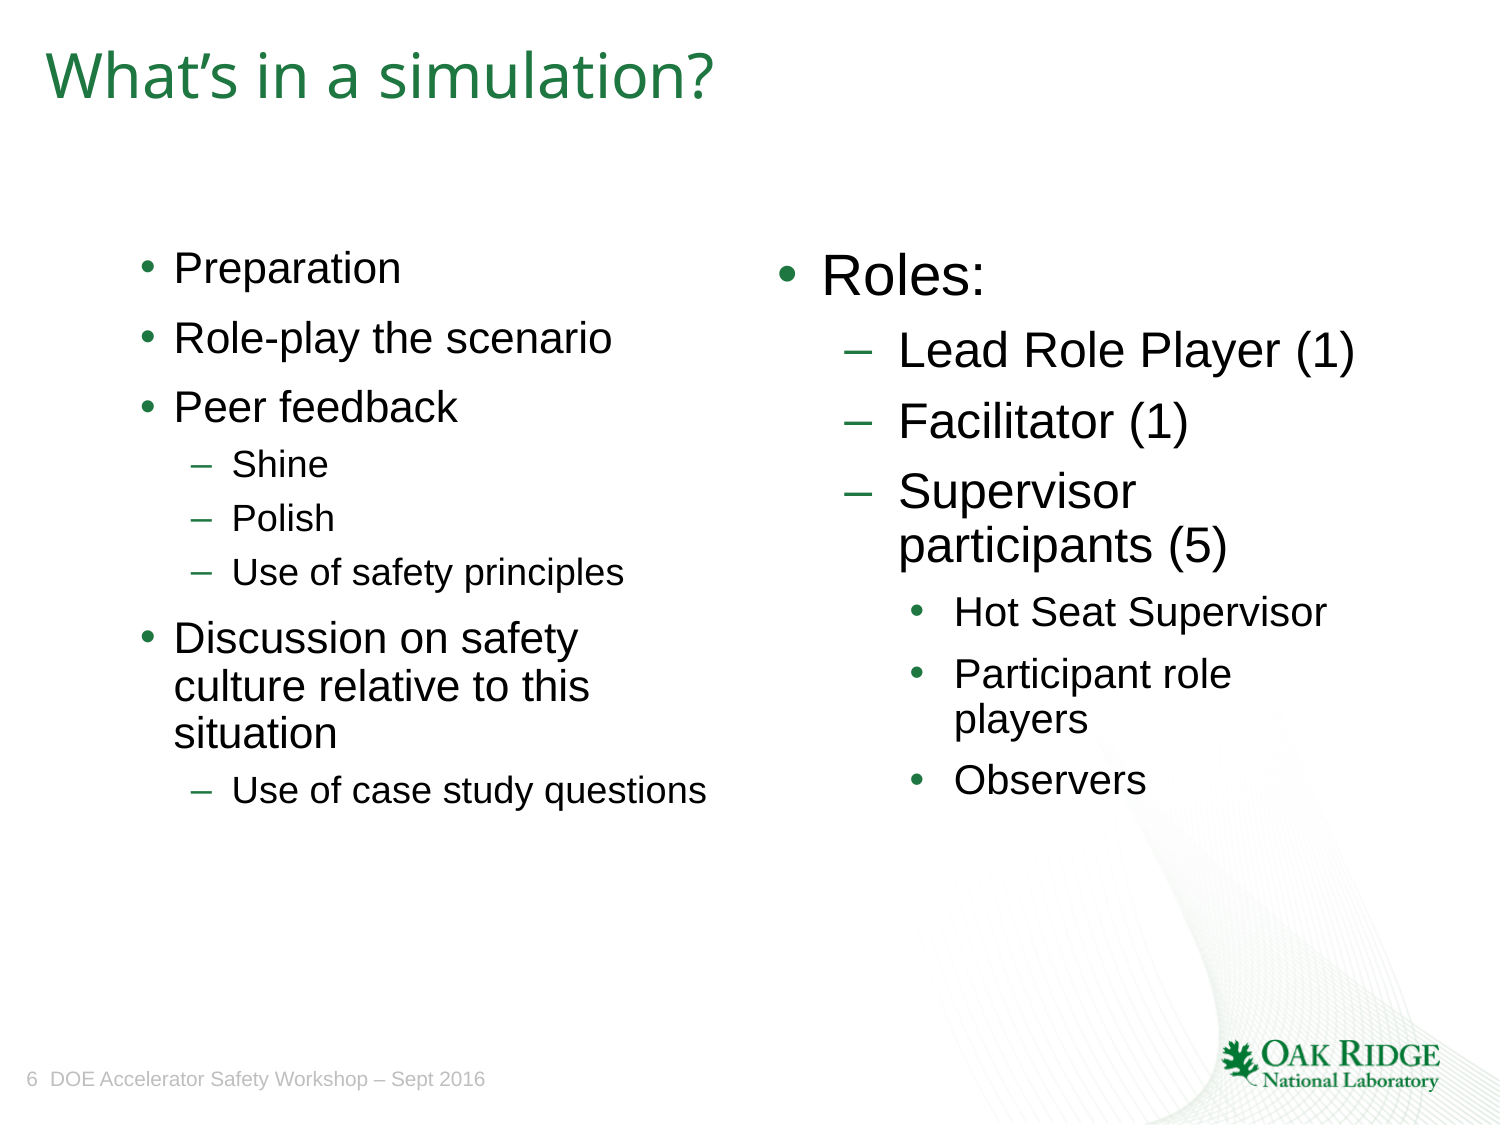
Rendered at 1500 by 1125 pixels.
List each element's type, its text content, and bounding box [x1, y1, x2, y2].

title What’s in a simulation? [29, 39, 1446, 120]
list Preparation Role-play the scenario Peer feedback Shine Polish Use of safety principles Discussion on safety culture relative to this situation Use of case study questions [124, 237, 726, 856]
picture [833, 297, 1500, 1125]
list Roles: Lead Role Player (1) Facilitator (1) Supervisor participants (5) Hot Seat Supervisor Participant role players Observers [762, 237, 1388, 856]
